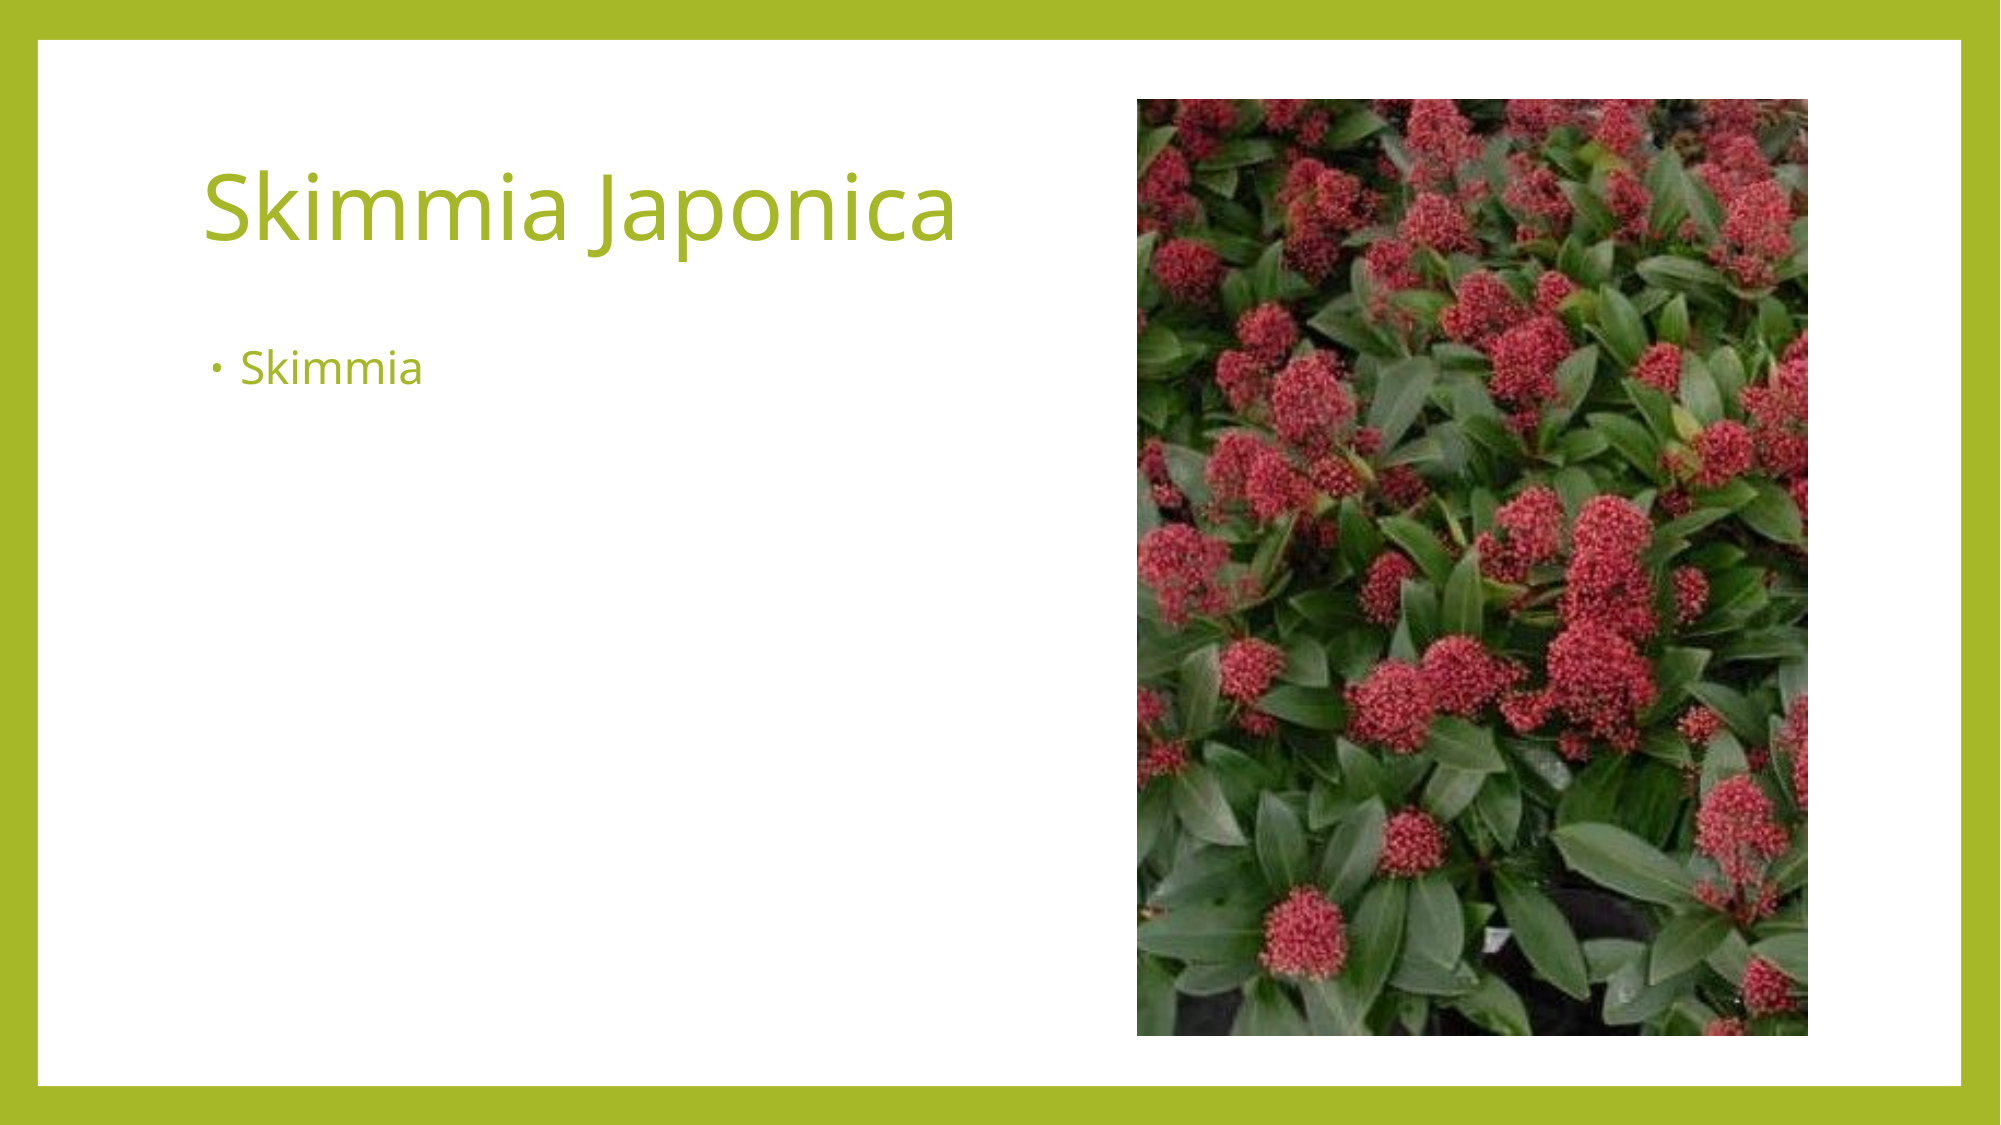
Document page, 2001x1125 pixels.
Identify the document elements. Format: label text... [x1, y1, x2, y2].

title Skimmia Japonica [187, 99, 1136, 323]
list Skimmia [187, 337, 1131, 1000]
picture [1137, 99, 1808, 1036]
